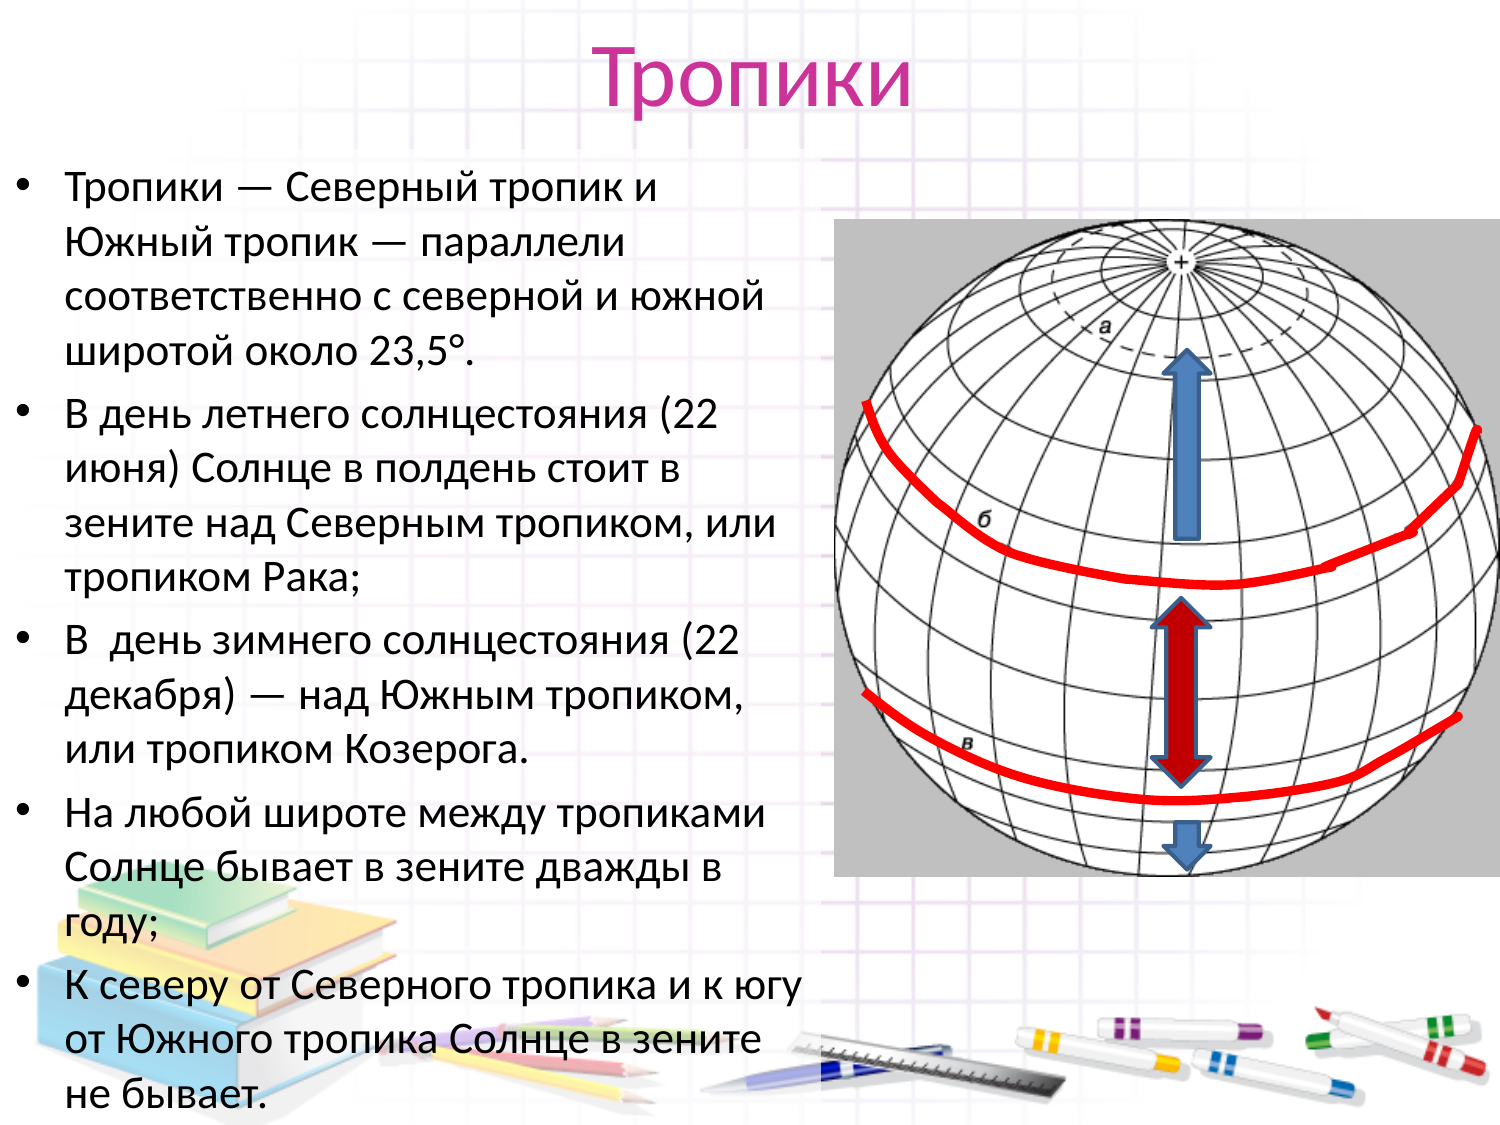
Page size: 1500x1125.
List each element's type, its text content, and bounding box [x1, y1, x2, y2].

list Тропики — Северный тропик и Южный тропик — параллели соответственно с северной и южной широтой около 23,5°. В день летнего солнцестояния (22 июня) Солнце в полдень стоит в зените над Северным тропиком, или тропиком Рака; В день зимнего солнцестояния (22 декабря) — над Южным тропиком, или тропиком Козерога. На любой широте между тропиками Солнце бывает в зените дважды в году; К северу от Северного тропика и к югу от Южного тропика Солнце в зените не бывает. [0, 149, 821, 1125]
title Тропики [88, 0, 1439, 140]
picture [0, 0, 1500, 1125]
